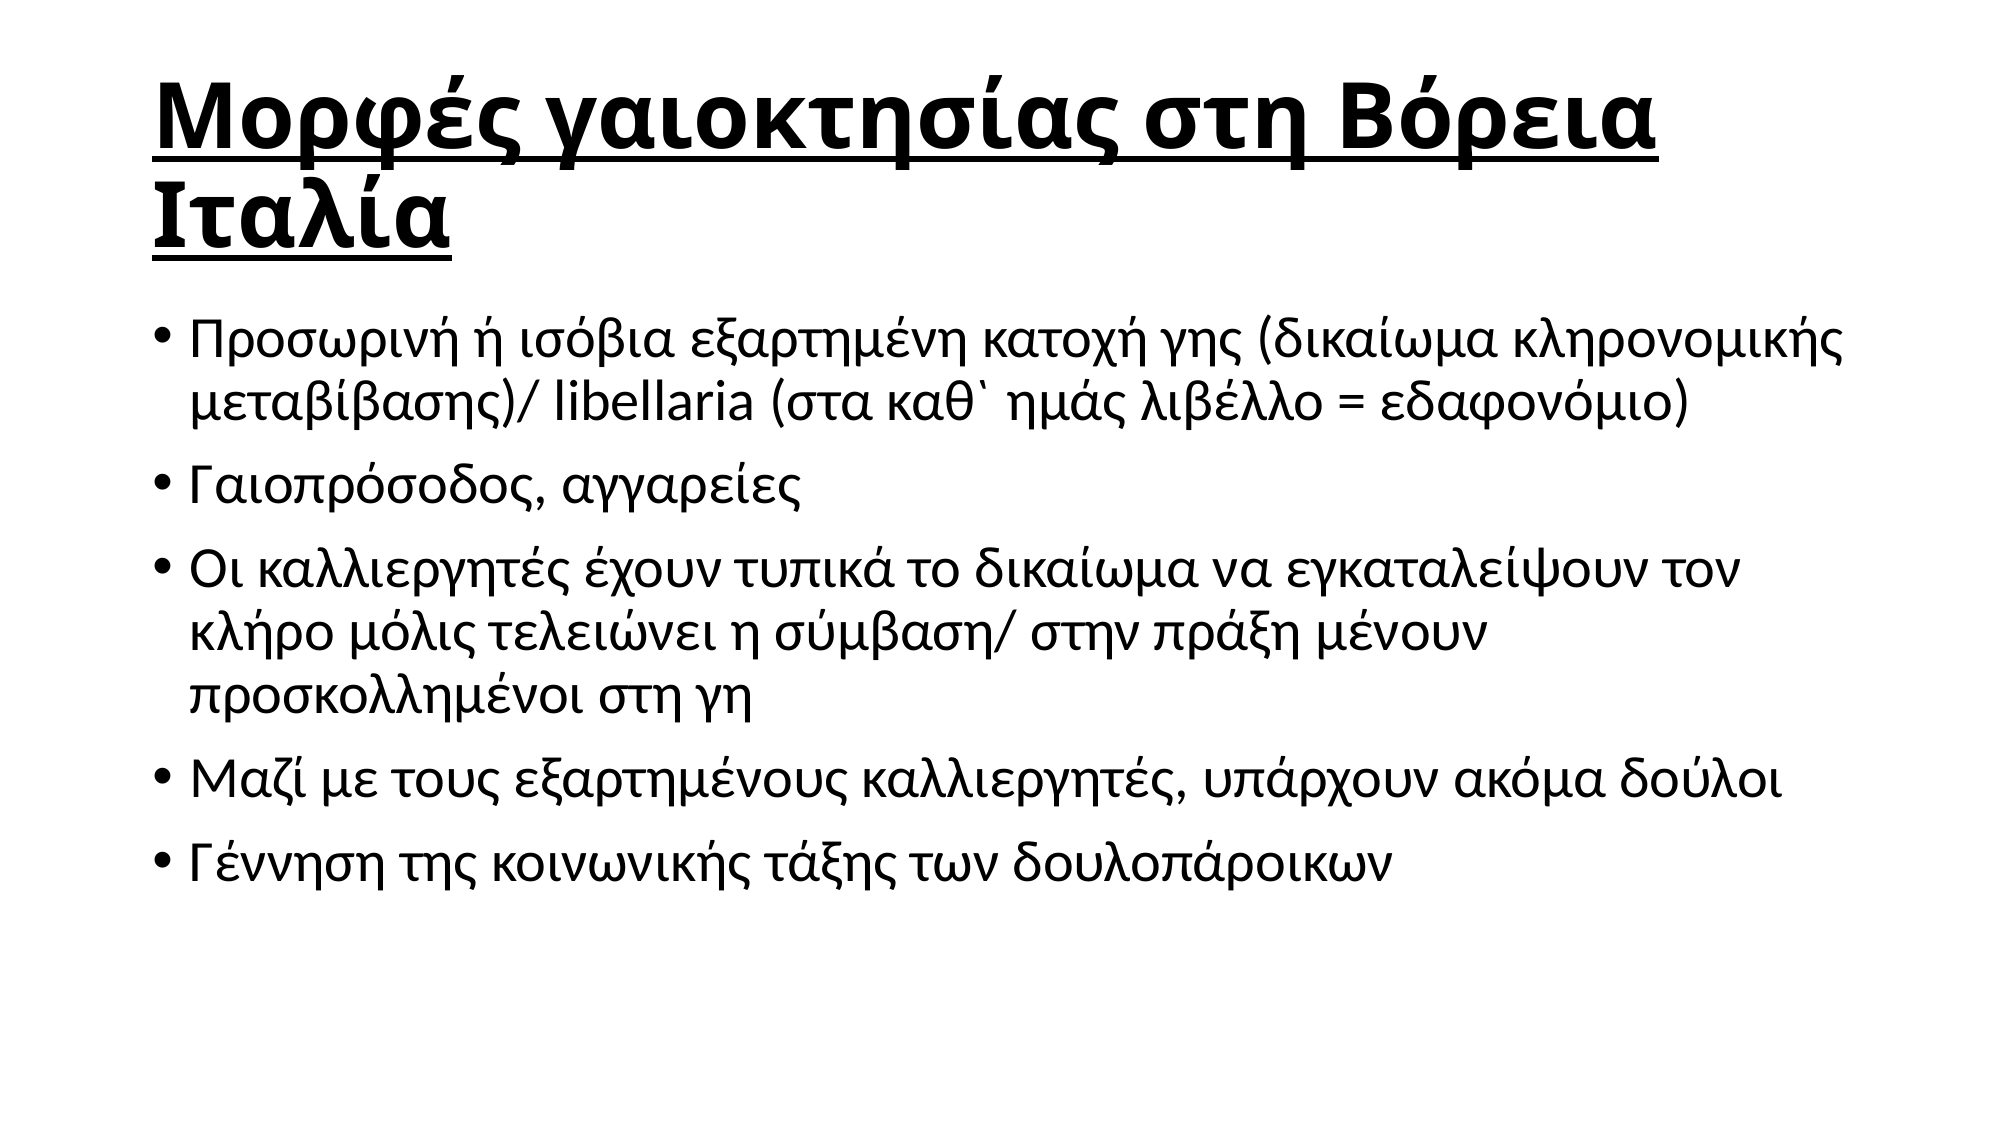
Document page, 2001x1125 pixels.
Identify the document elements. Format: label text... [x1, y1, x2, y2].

list Προσωρινή ή ισόβια εξαρτημένη κατοχή γης (δικαίωμα κληρονομικής μεταβίβασης)/ libellaria (στα καθ` ημάς λιβέλλο = εδαφονόμιο) Γαιοπρόσοδος, αγγαρείες Οι καλλιεργητές έχουν τυπικά το δικαίωμα να εγκαταλείψουν τον κλήρο μόλις τελειώνει η σύμβαση/ στην πράξη μένουν προσκολλημένοι στη γη Μαζί με τους εξαρτημένους καλλιεργητές, υπάρχουν ακόμα δούλοι Γέννηση της κοινωνικής τάξης των δουλοπάροικων [137, 299, 1863, 1014]
title Μορφές γαιοκτησίας στη Βόρεια Ιταλία [137, 59, 1863, 278]
